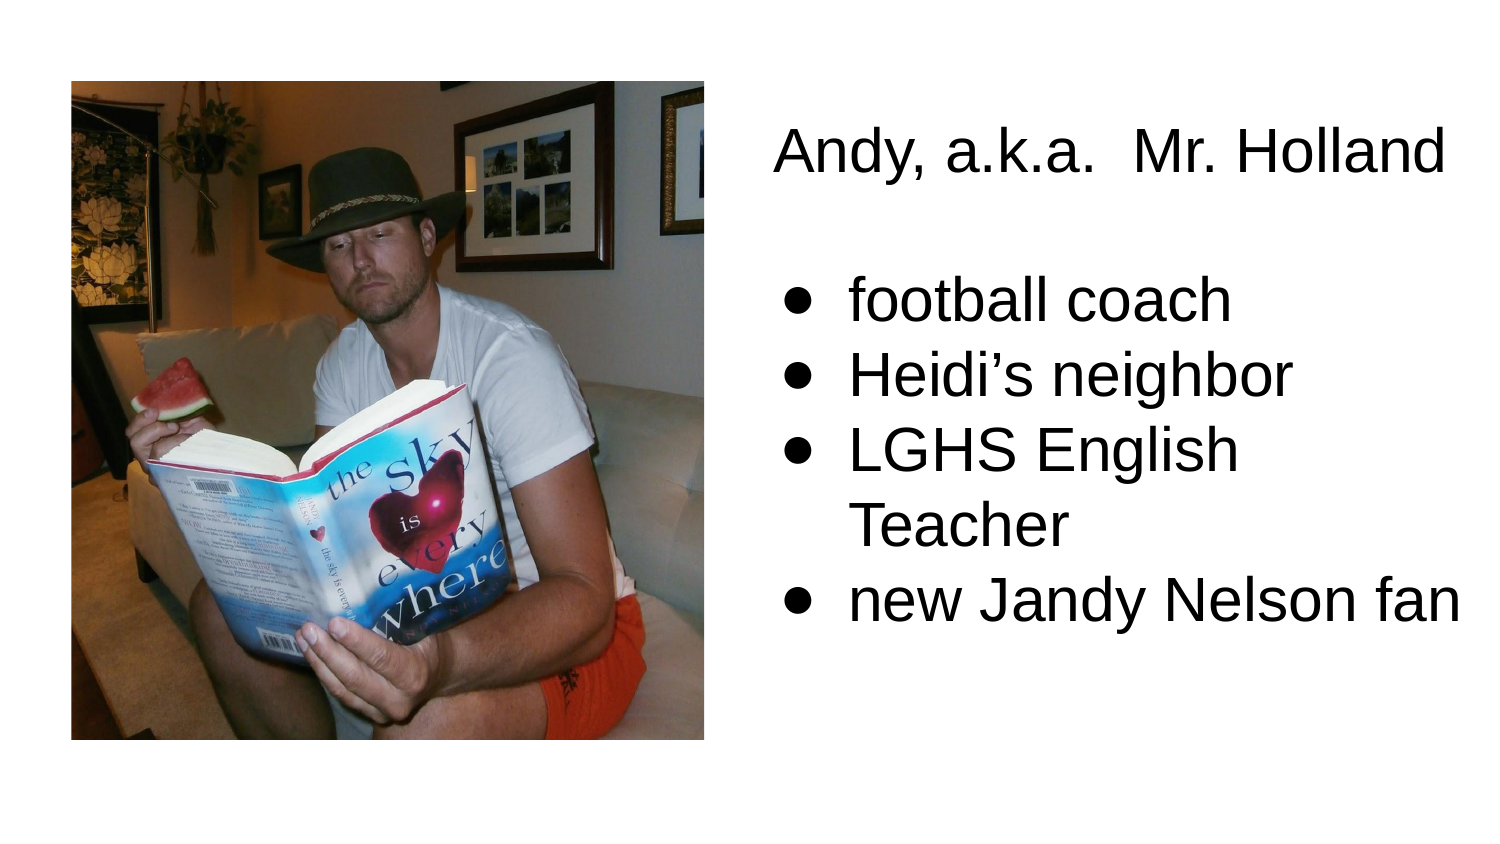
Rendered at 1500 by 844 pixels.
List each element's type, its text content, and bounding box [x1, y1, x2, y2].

picture [71, 80, 705, 740]
text_box Andy, a.k.a. Mr. Holland football coach Heidi’s neighbor LGHS English Teacher new Jandy Nelson fan [758, 94, 1479, 763]
